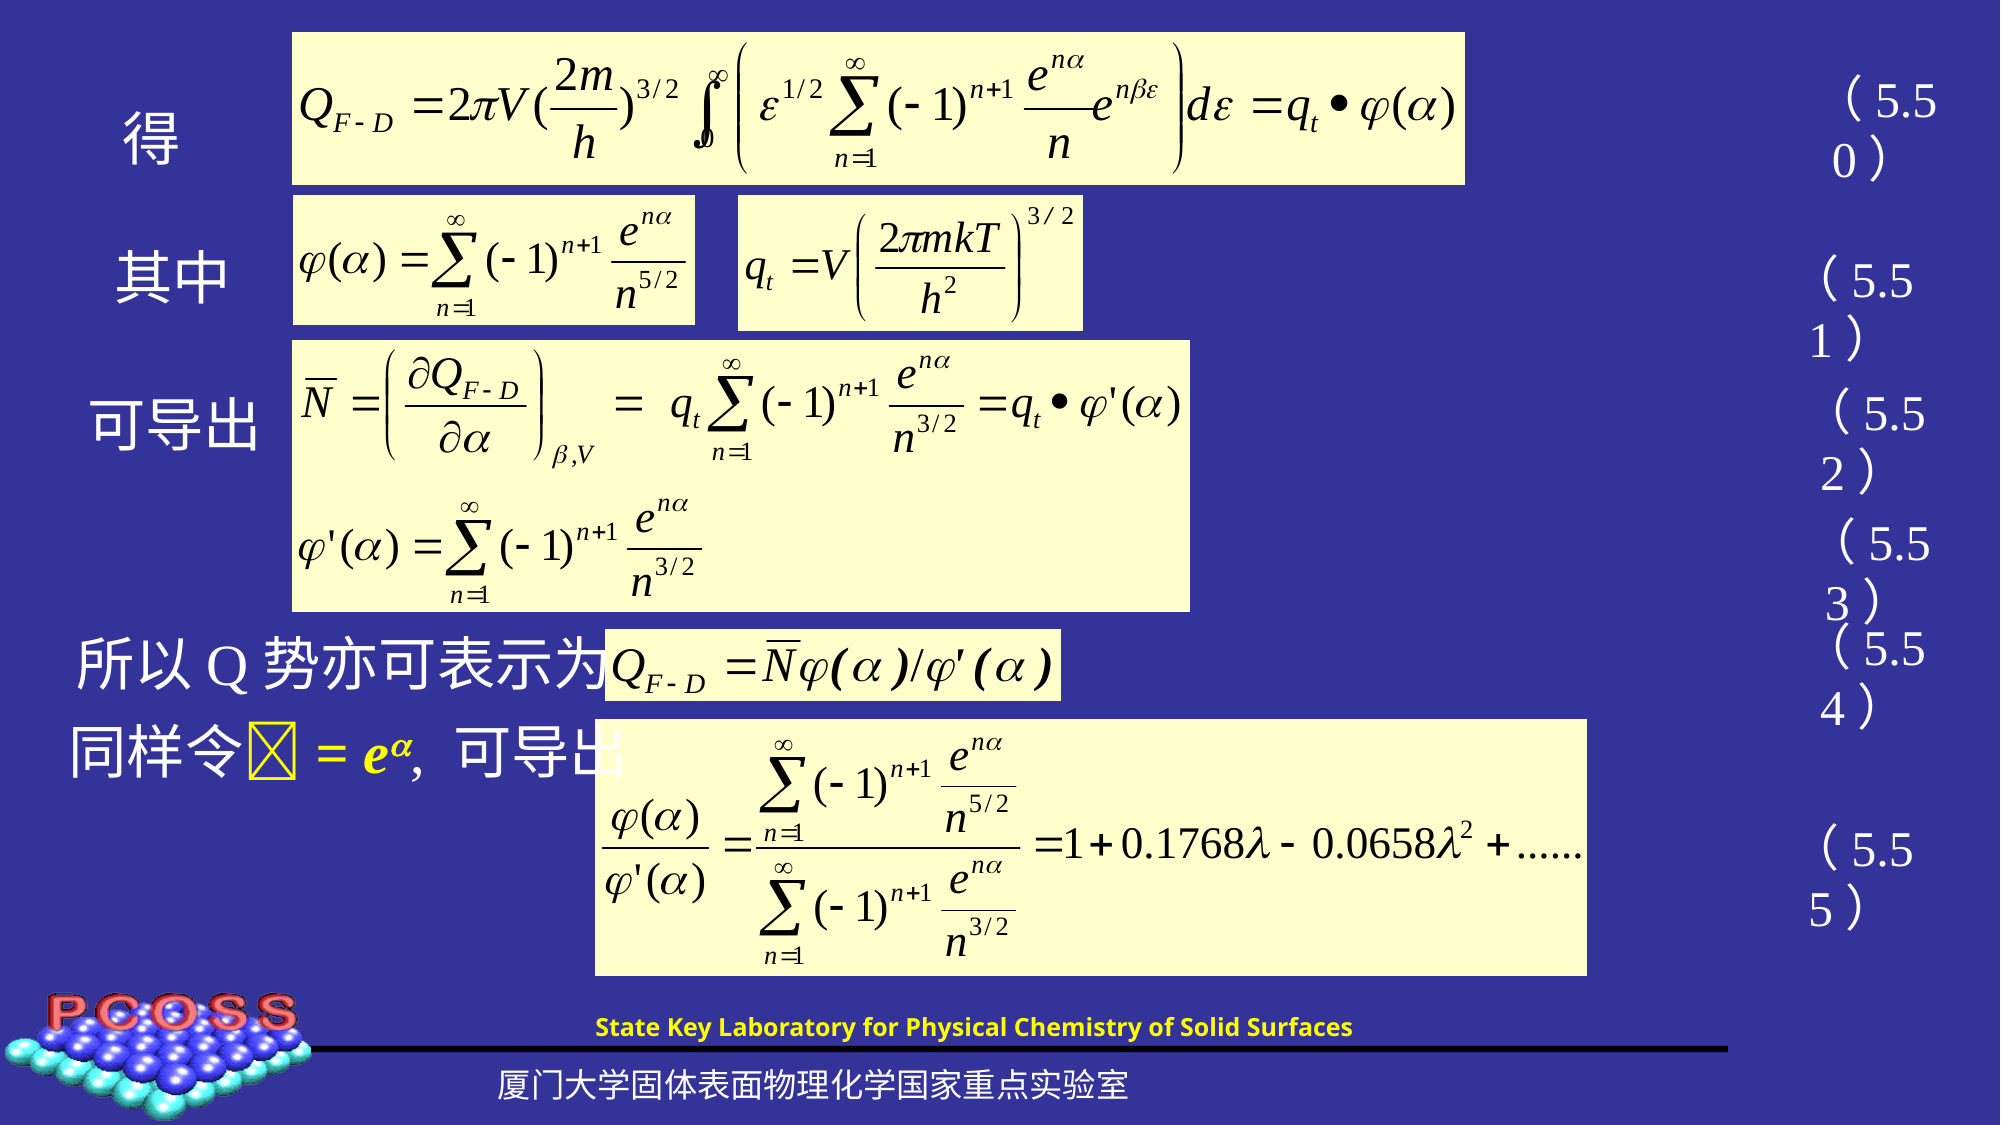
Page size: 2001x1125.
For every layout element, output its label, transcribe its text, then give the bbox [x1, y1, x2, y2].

text_box （5.53） [1779, 503, 1958, 639]
text_box 同样令= e, 可导出 [53, 707, 759, 798]
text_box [604, 628, 1062, 702]
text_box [594, 719, 1588, 976]
text_box （5.51） [1762, 240, 1941, 376]
text_box 所以Q势亦可表示为 [61, 619, 739, 708]
text_box （5.50） [1786, 60, 1964, 195]
text_box （5.54） [1774, 608, 1953, 743]
text_box （5.52） [1774, 373, 1953, 509]
picture [0, 986, 317, 1125]
text_box 其中 [99, 233, 288, 330]
text_box 得 [107, 94, 287, 178]
list 可导出 [72, 380, 287, 499]
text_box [737, 194, 1083, 331]
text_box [292, 340, 1191, 612]
text_box （5.55） [1762, 809, 1941, 945]
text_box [292, 194, 696, 326]
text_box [292, 31, 1466, 186]
